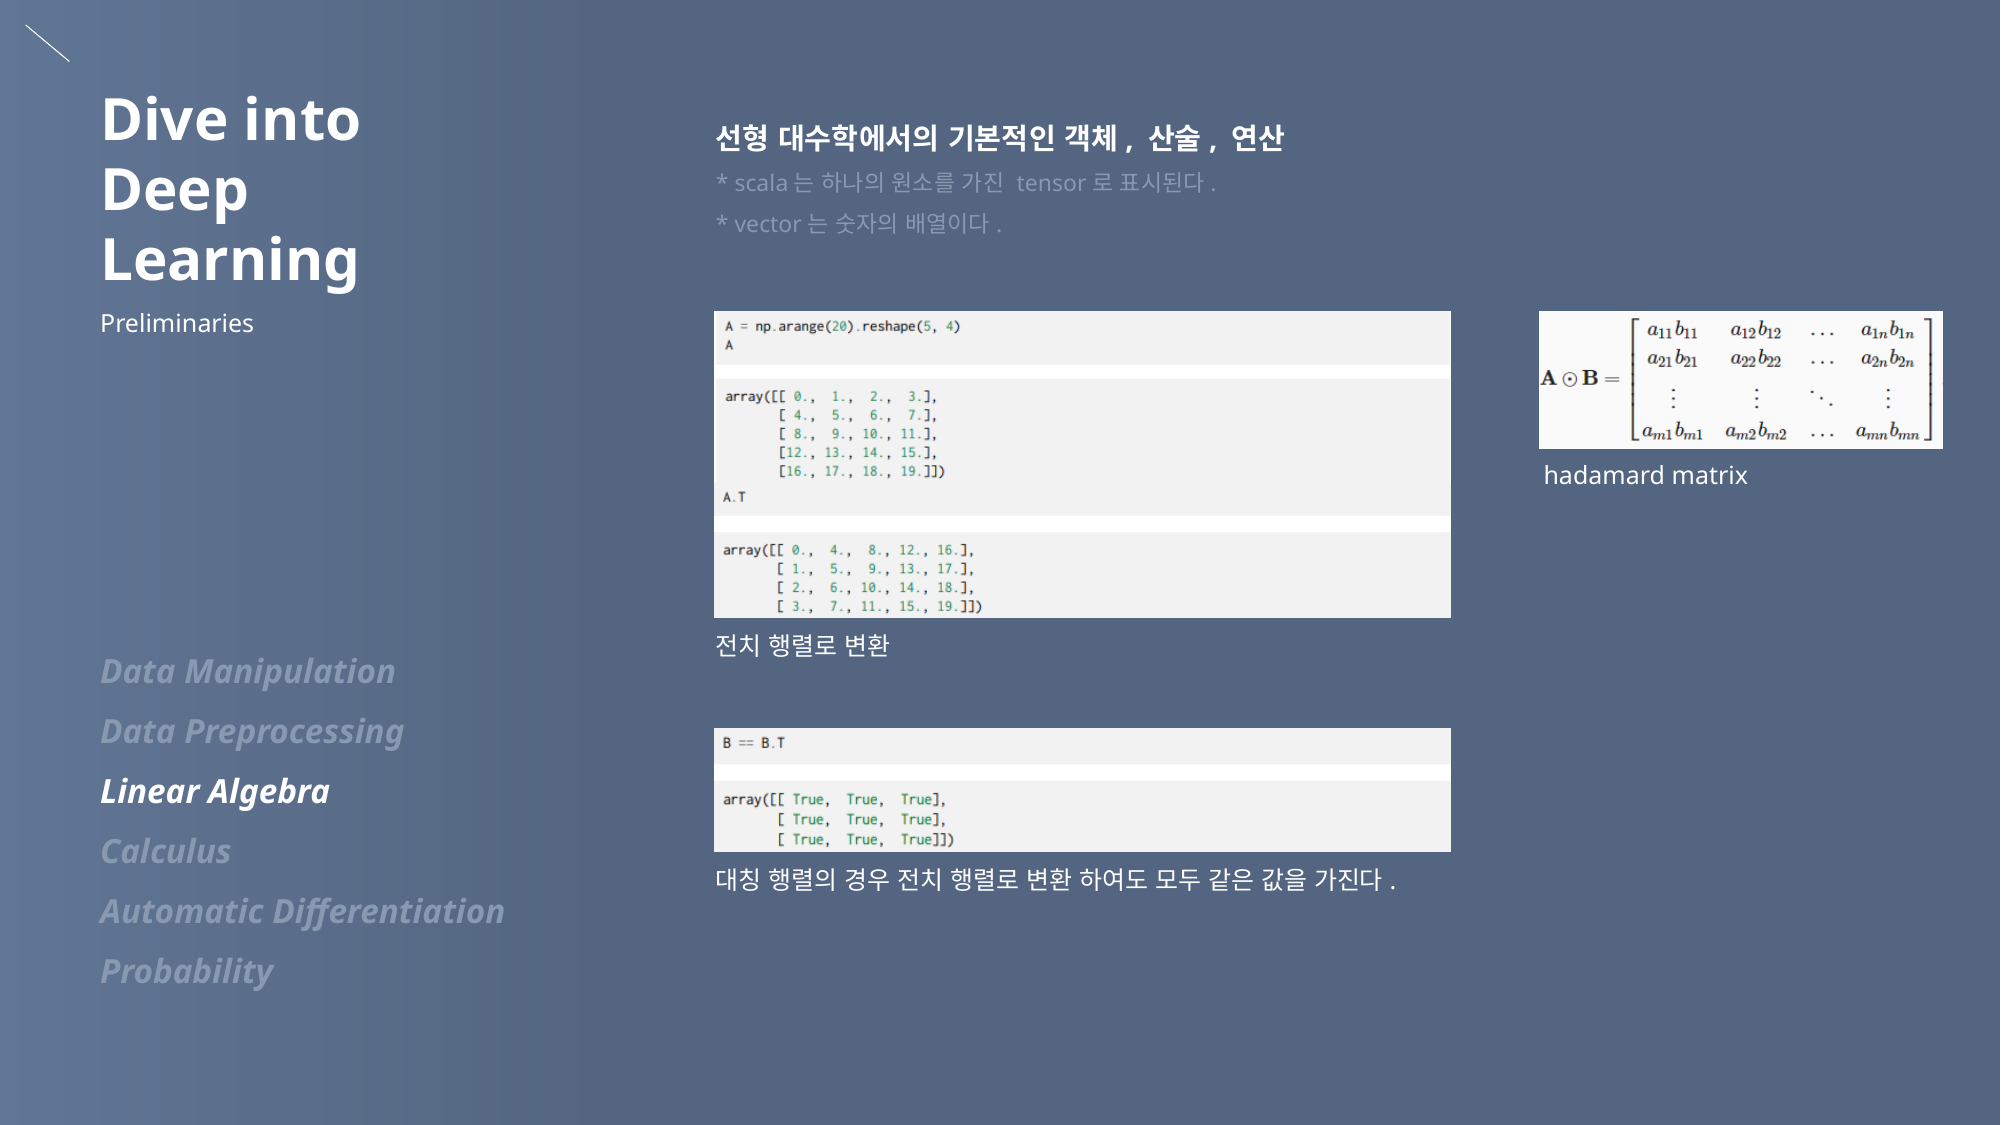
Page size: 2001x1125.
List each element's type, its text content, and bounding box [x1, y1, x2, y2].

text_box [25, 25, 70, 62]
picture [714, 728, 1451, 852]
text_box 선형 대수학에서의 기본적인 객체, 산술, 연산 * scala는 하나의 원소를 가진 tensor로 표시된다. * vector는 숫자의 배열이다. [700, 95, 1391, 245]
text_box hadamard matrix [1528, 436, 1826, 497]
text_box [714, 311, 1451, 618]
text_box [85, 75, 531, 995]
text_box 대칭 행렬의 경우 전치 행렬로 변환 하여도 모두 같은 값을 가진다. [700, 842, 1484, 902]
text_box 전치 행렬로 변환 [700, 608, 1484, 668]
picture [1539, 311, 1943, 449]
